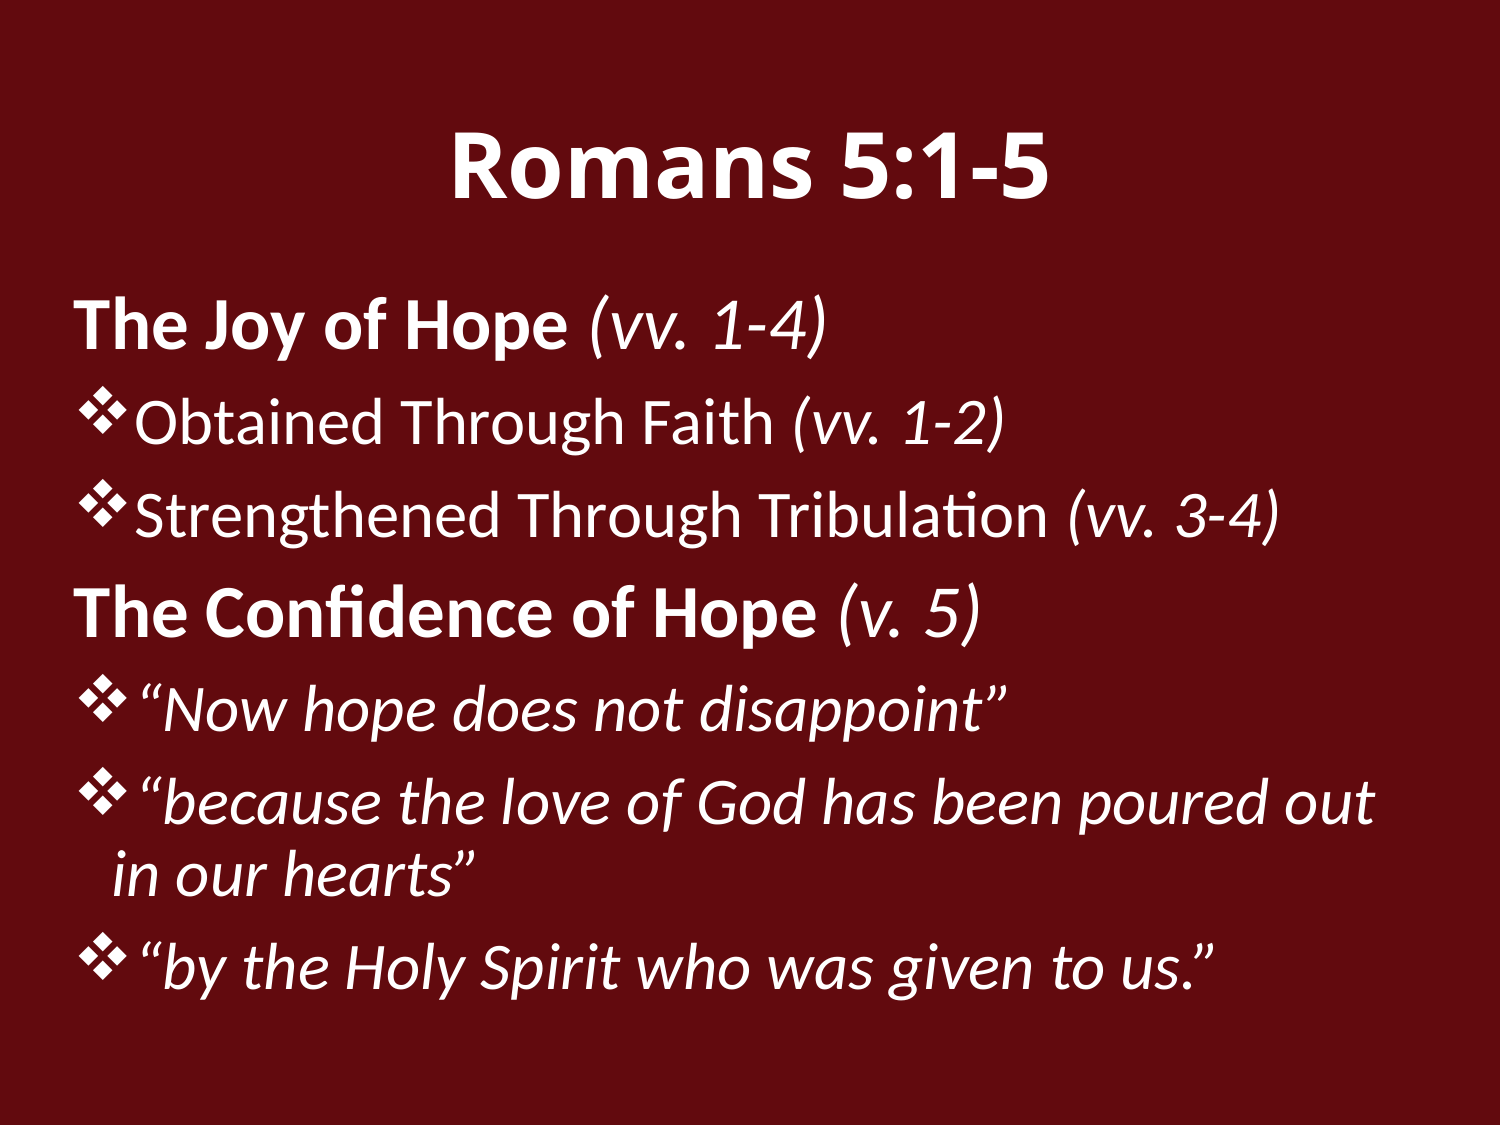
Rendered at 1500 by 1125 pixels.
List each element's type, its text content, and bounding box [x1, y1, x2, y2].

title Romans 5:1-5 [103, 59, 1397, 277]
list The Joy of Hope (vv. 1-4) Obtained Through Faith (vv. 1-2) Strengthened Through Tribulation (vv. 3-4) The Confidence of Hope (v. 5) “Now hope does not disappoint” “because the love of God has been poured out in our hearts” “by the Holy Spirit who was given to us.” [58, 277, 1441, 1066]
